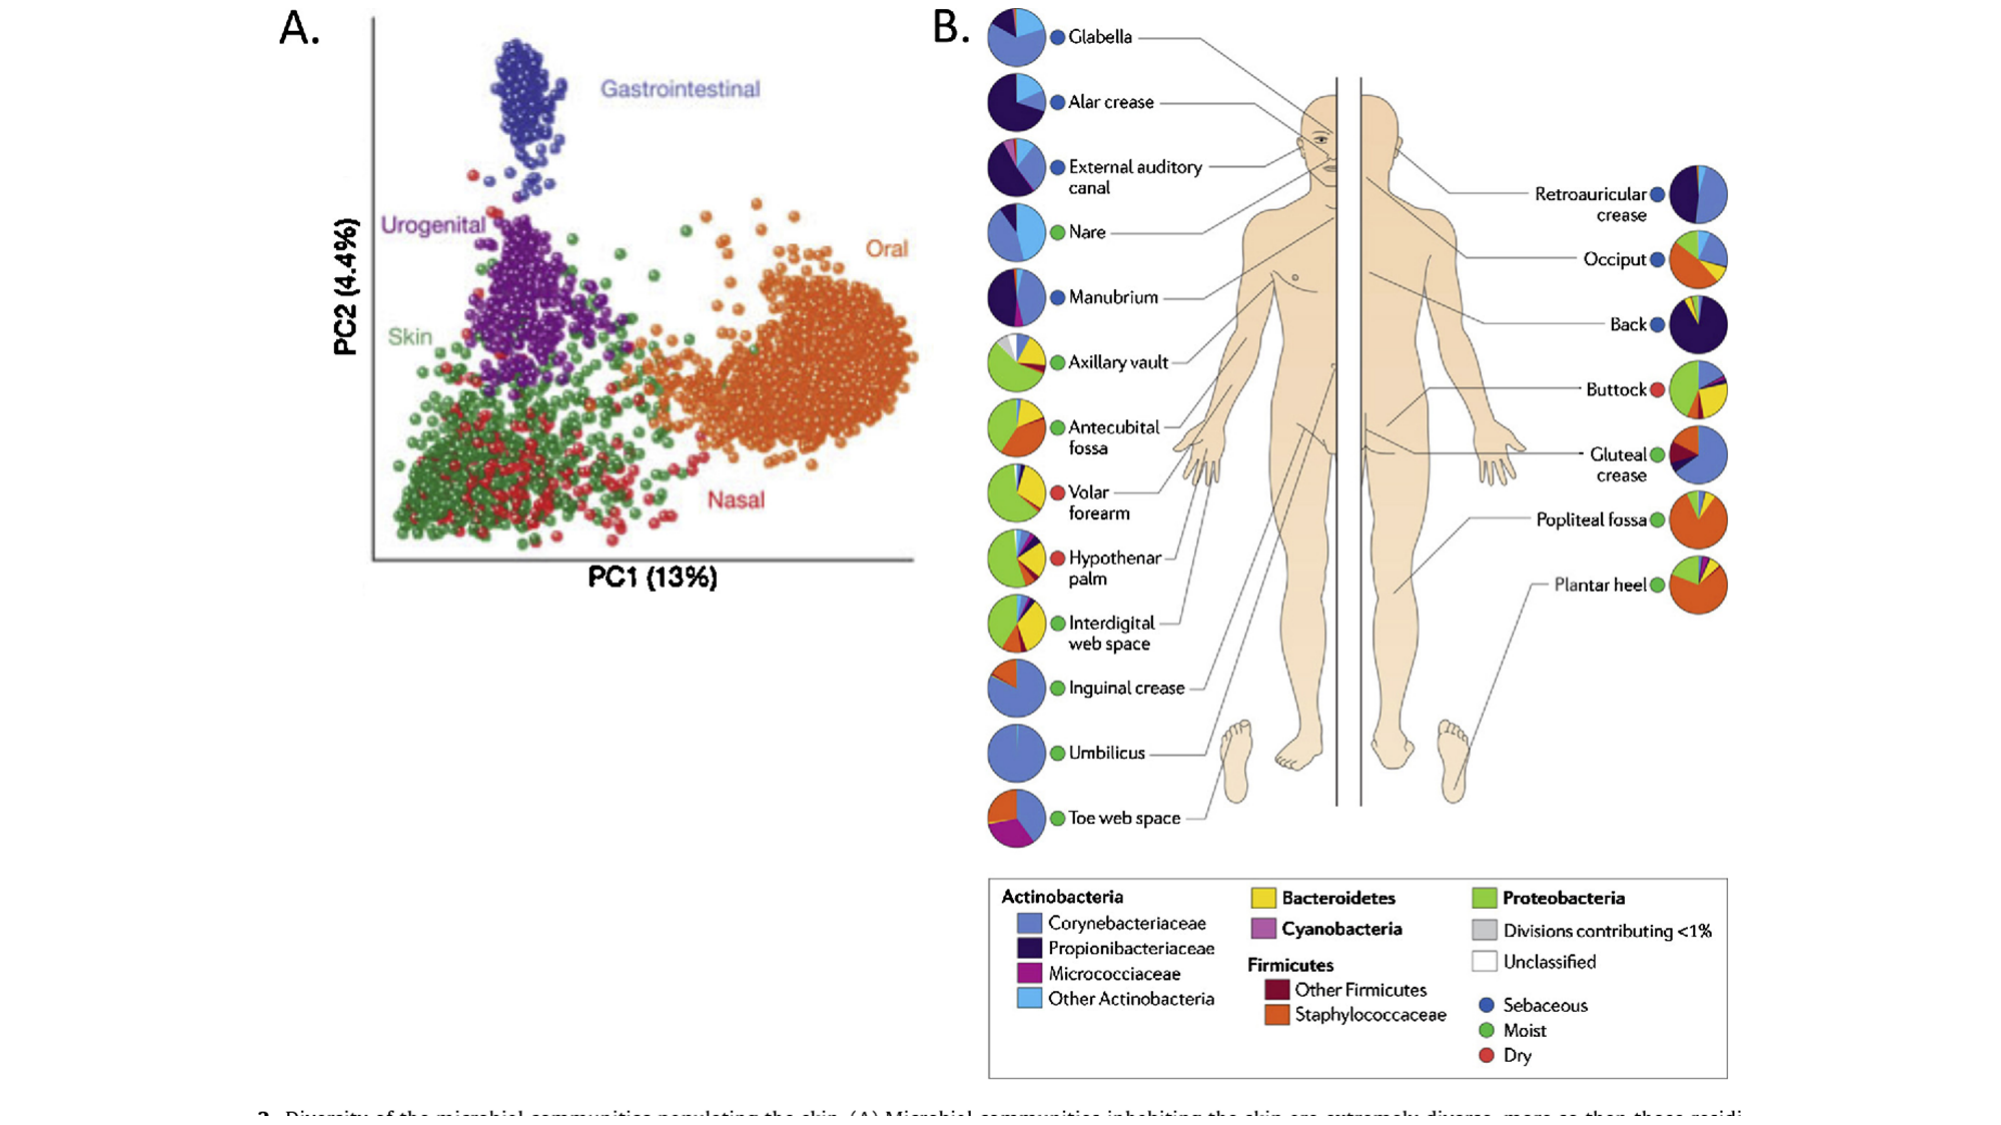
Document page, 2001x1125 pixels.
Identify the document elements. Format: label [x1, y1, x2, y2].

picture [258, 8, 1742, 1117]
